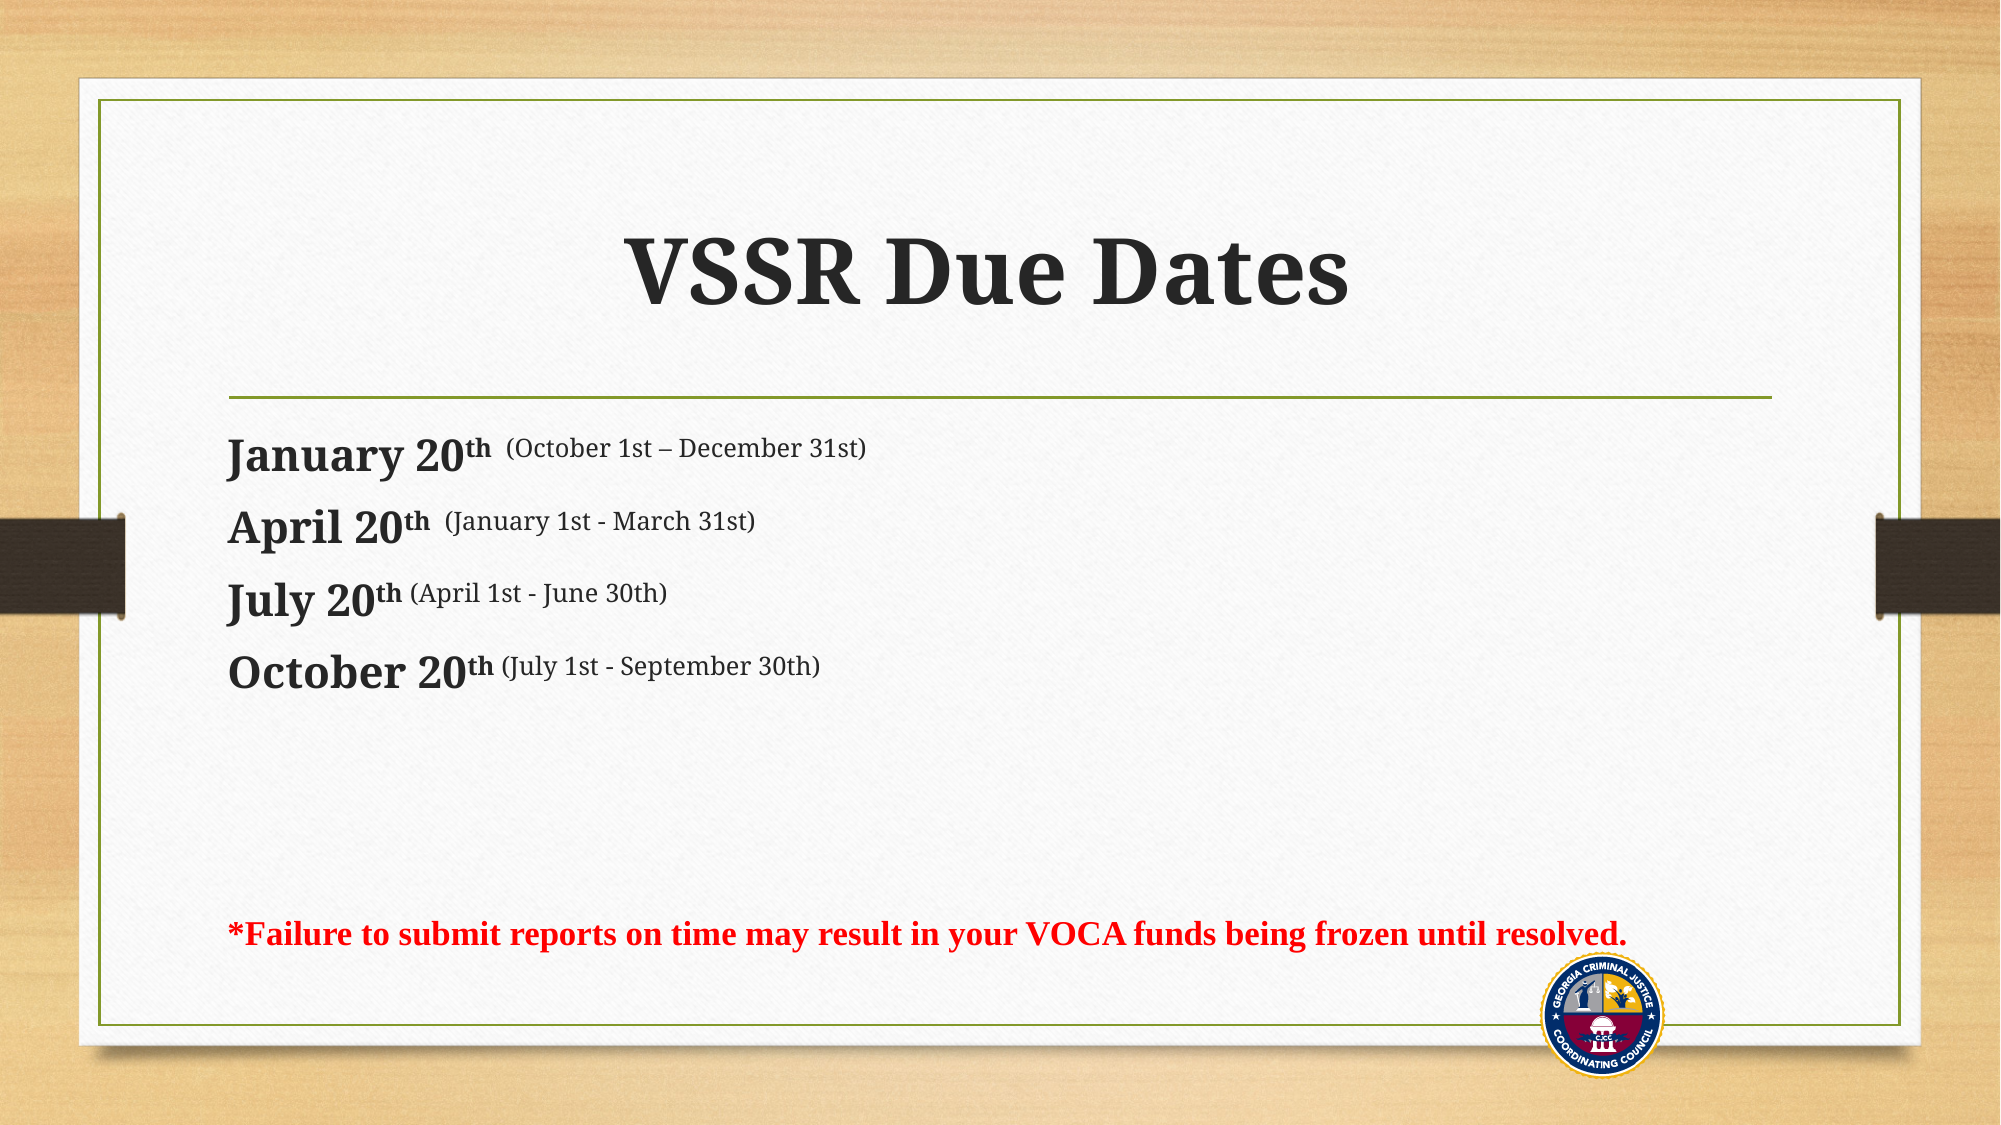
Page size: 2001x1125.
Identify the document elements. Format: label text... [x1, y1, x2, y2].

list January 20th (October 1st – December 31st) April 20th (January 1st - March 31st) July 20th (April 1st - June 30th) October 20th (July 1st - September 30th) *Failure to submit reports on time may result in your VOCA funds being frozen until resolved. [212, 419, 1788, 964]
picture [0, 0, 2001, 1125]
title VSSR Due Dates [212, 161, 1788, 375]
